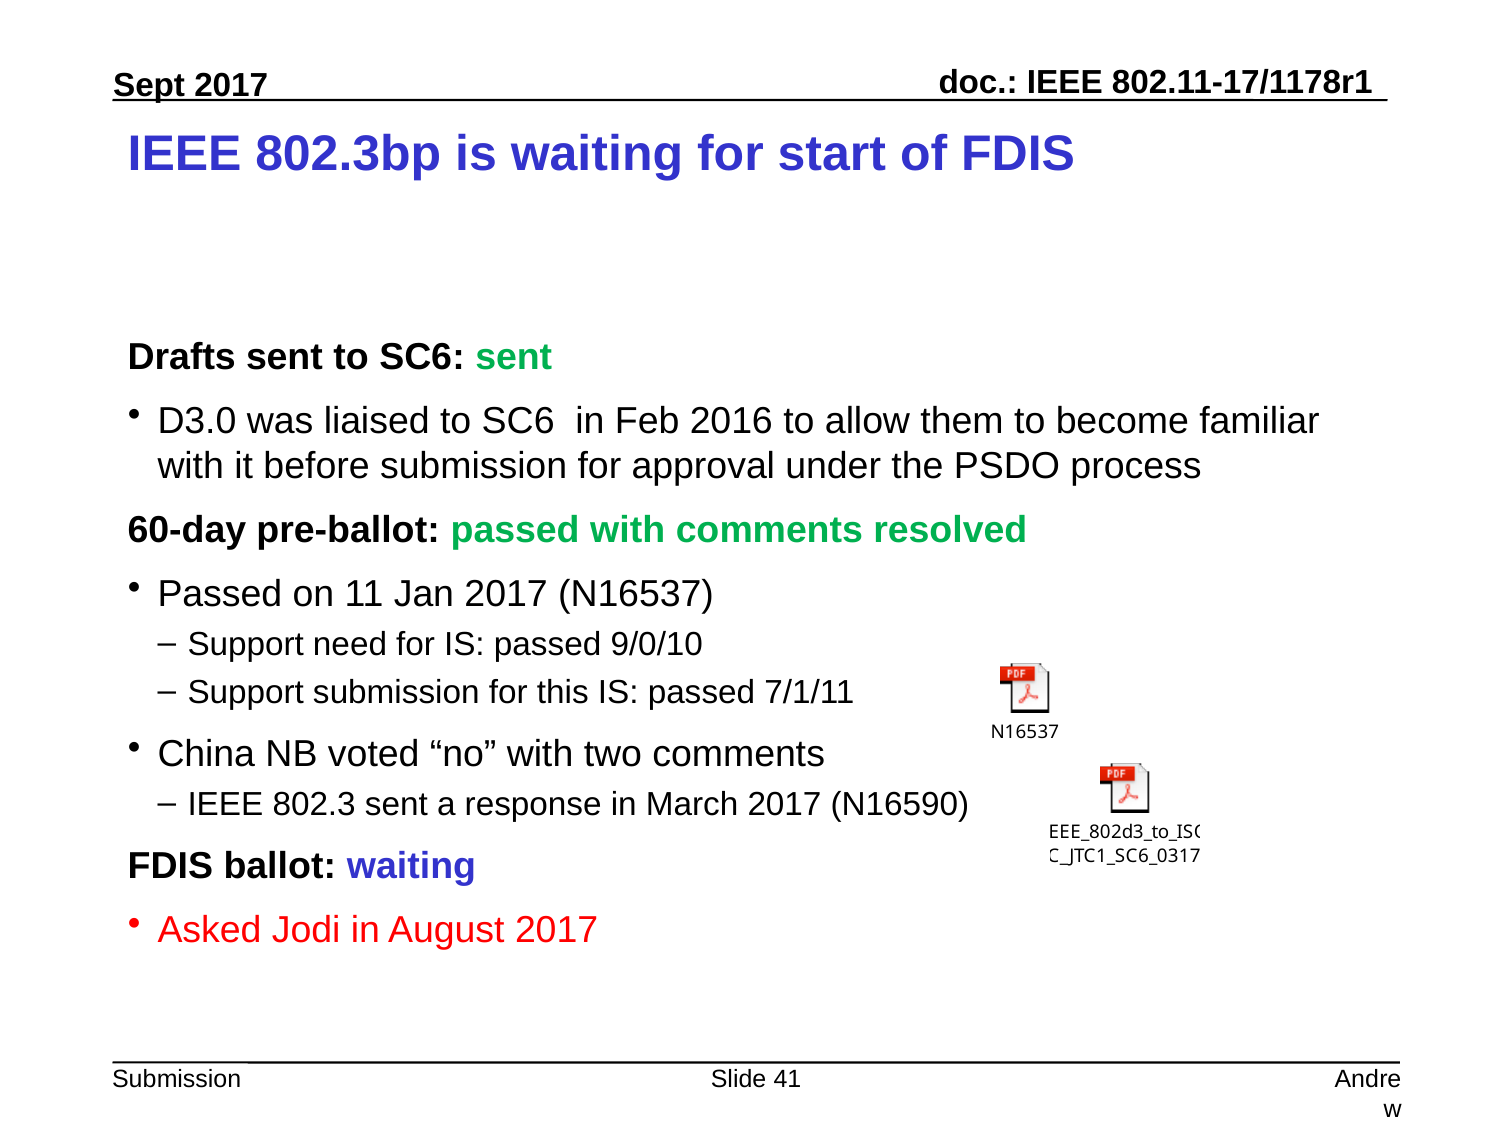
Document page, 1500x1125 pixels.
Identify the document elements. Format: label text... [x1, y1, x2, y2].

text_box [1049, 762, 1201, 890]
footer Andrew Myles, Cisco [1320, 1061, 1402, 1093]
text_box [949, 662, 1101, 790]
slide_number Slide 41 [709, 1061, 803, 1093]
list Drafts sent to SC6: sent D3.0 was liaised to SC6 in Feb 2016 to allow them to become familiar with it before submission for approval under the PSDO process 60-day pre-ballot: passed with comments resolved Passed on 11 Jan 2017 (N16537) Support need for IS: passed 9/0/10 Support submission for this IS: passed 7/1/11 China NB voted “no” with two comments IEEE 802.3 sent a response in March 2017 (N16590) FDIS ballot: waiting Asked Jodi in August 2017 [112, 324, 1388, 1000]
title IEEE 802.3bp is waiting for start of FDIS [112, 112, 1388, 288]
